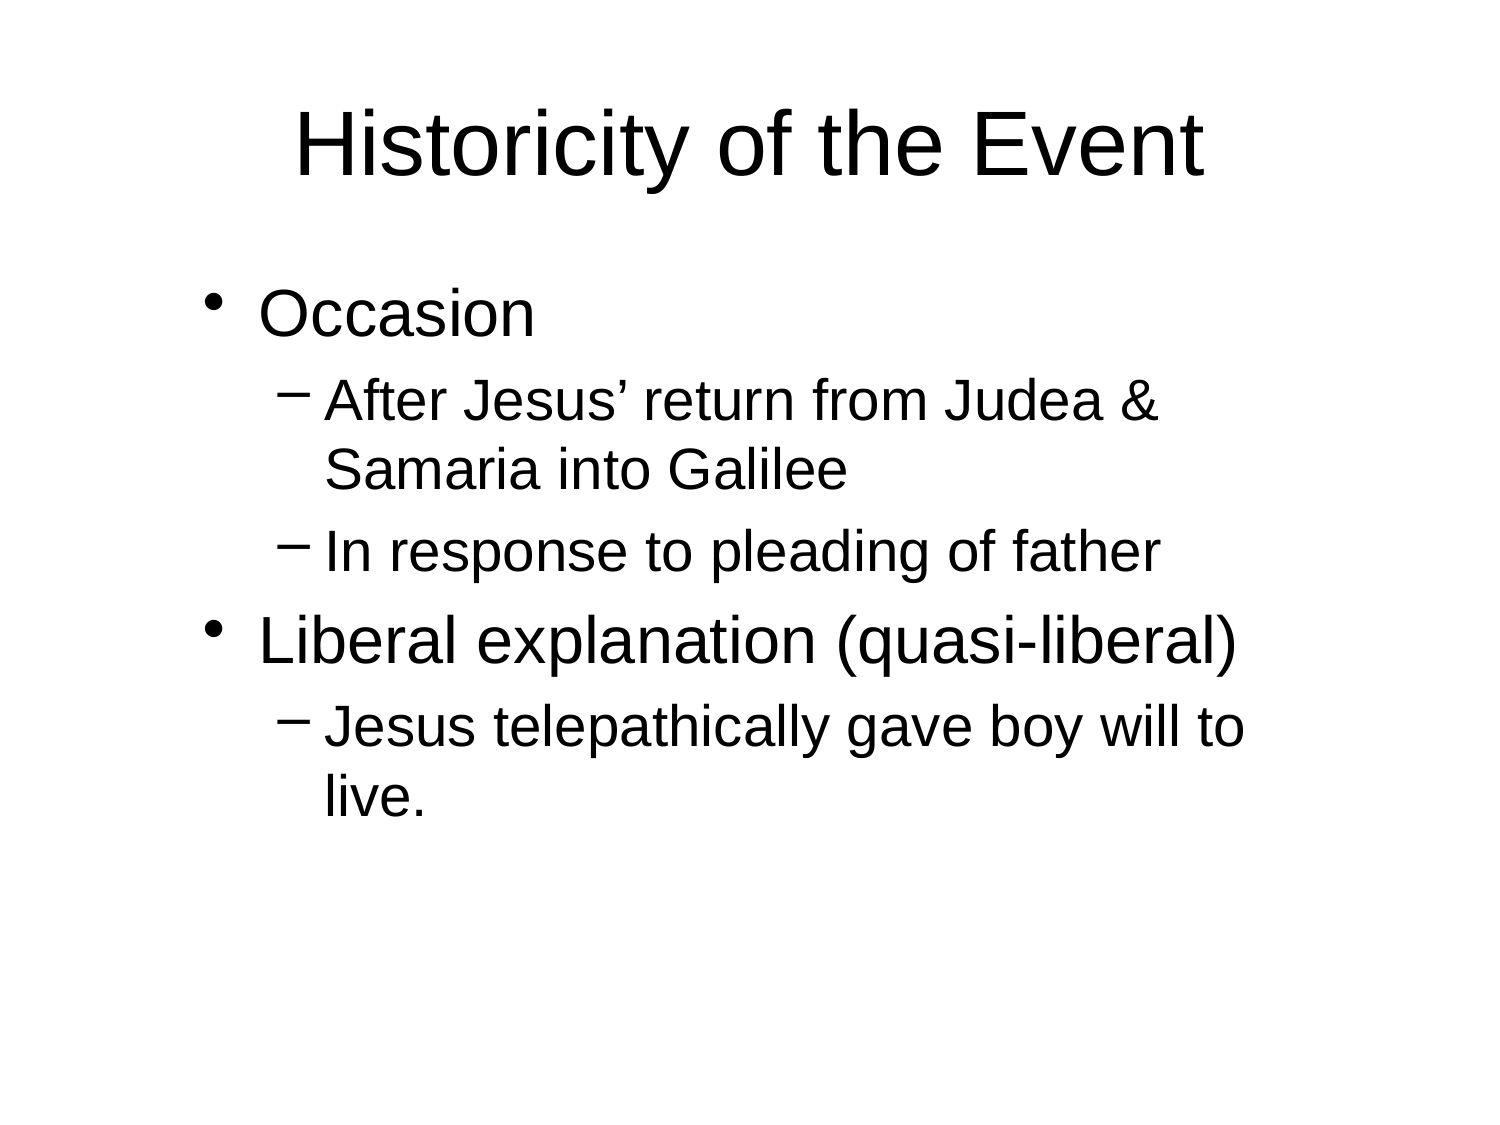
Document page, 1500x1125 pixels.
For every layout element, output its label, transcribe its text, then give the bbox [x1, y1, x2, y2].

list Occasion After Jesus’ return from Judea & Samaria into Galilee In response to pleading of father Liberal explanation (quasi-liberal) Jesus telepathically gave boy will to live. [187, 262, 1300, 1005]
title Historicity of the Event [75, 45, 1425, 233]
